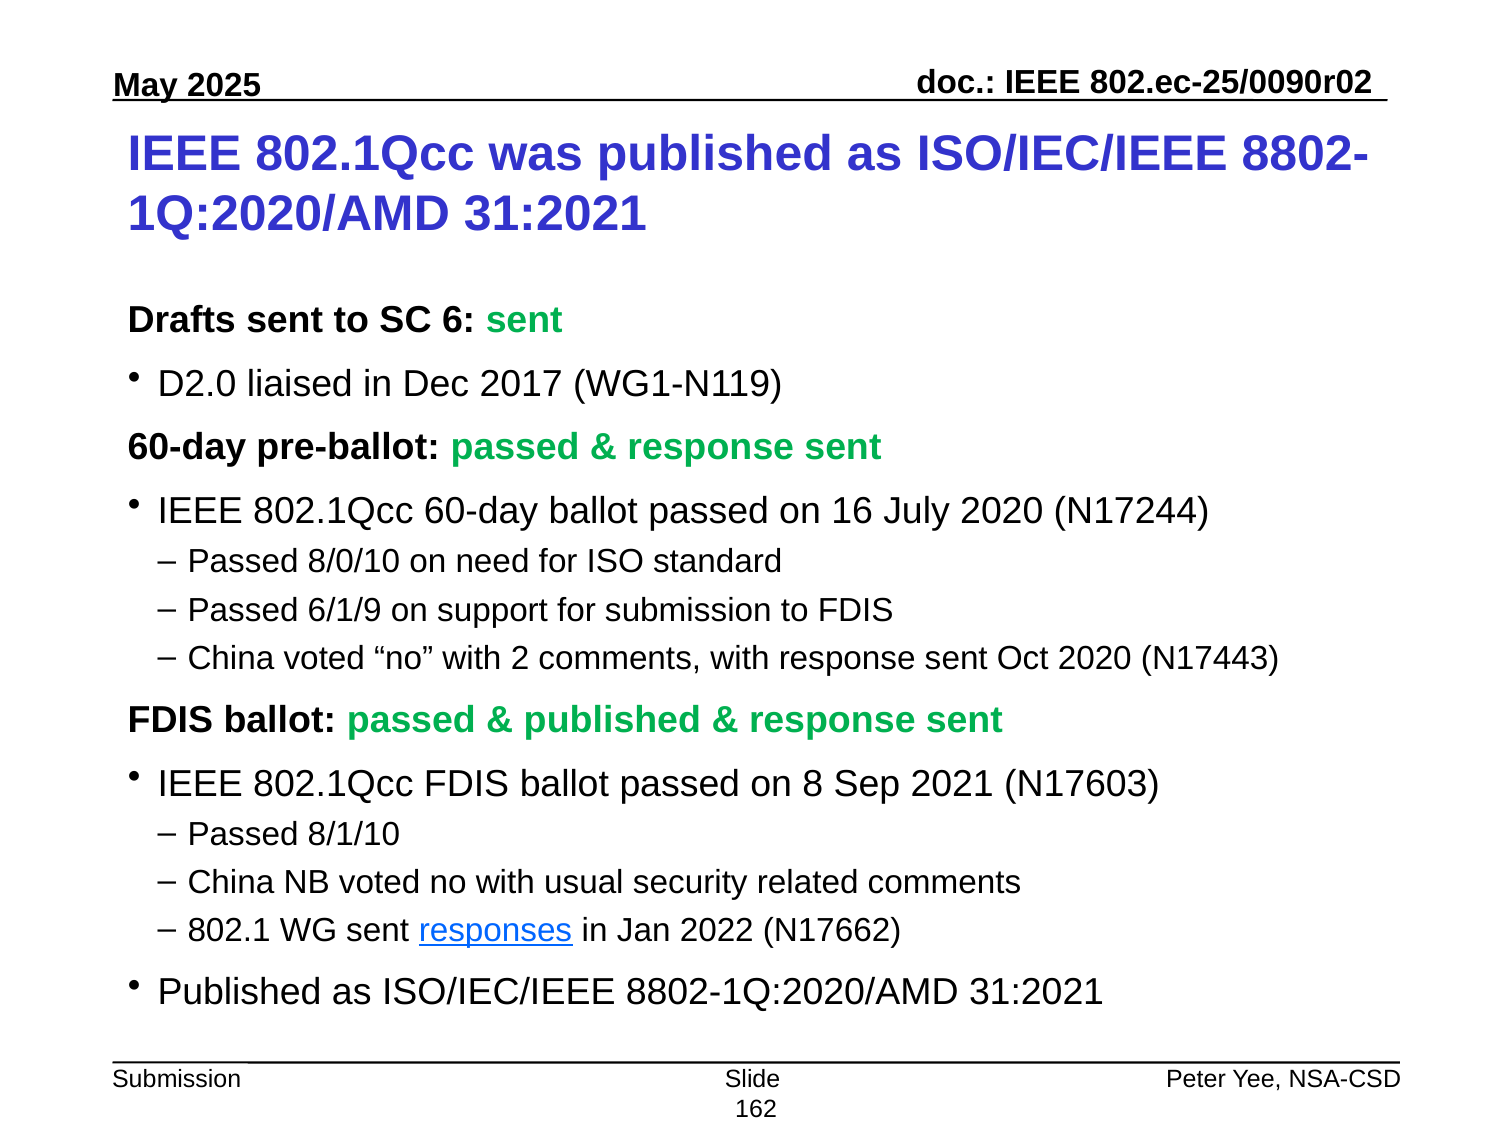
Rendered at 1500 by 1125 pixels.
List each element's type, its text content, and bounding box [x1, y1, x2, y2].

footer Peter Yee, NSA-CSD [1164, 1061, 1402, 1093]
title IEEE 802.1Qcc was published as ISO/IEC/IEEE 8802-1Q:2020/AMD 31:2021 [112, 112, 1388, 287]
slide_number Slide 162 [709, 1061, 803, 1093]
list Drafts sent to SC 6: sent D2.0 liaised in Dec 2017 (WG1-N119) 60-day pre-ballot: passed & response sent IEEE 802.1Qcc 60-day ballot passed on 16 July 2020 (N17244) Passed 8/0/10 on need for ISO standard Passed 6/1/9 on support for submission to FDIS China voted “no” with 2 comments, with response sent Oct 2020 (N17443) FDIS ballot: passed & published & response sent IEEE 802.1Qcc FDIS ballot passed on 8 Sep 2021 (N17603) Passed 8/1/10 China NB voted no with usual security related comments 802.1 WG sent responses in Jan 2022 (N17662) Published as ISO/IEC/IEEE 8802-1Q:2020/AMD 31:2021 [112, 287, 1388, 963]
